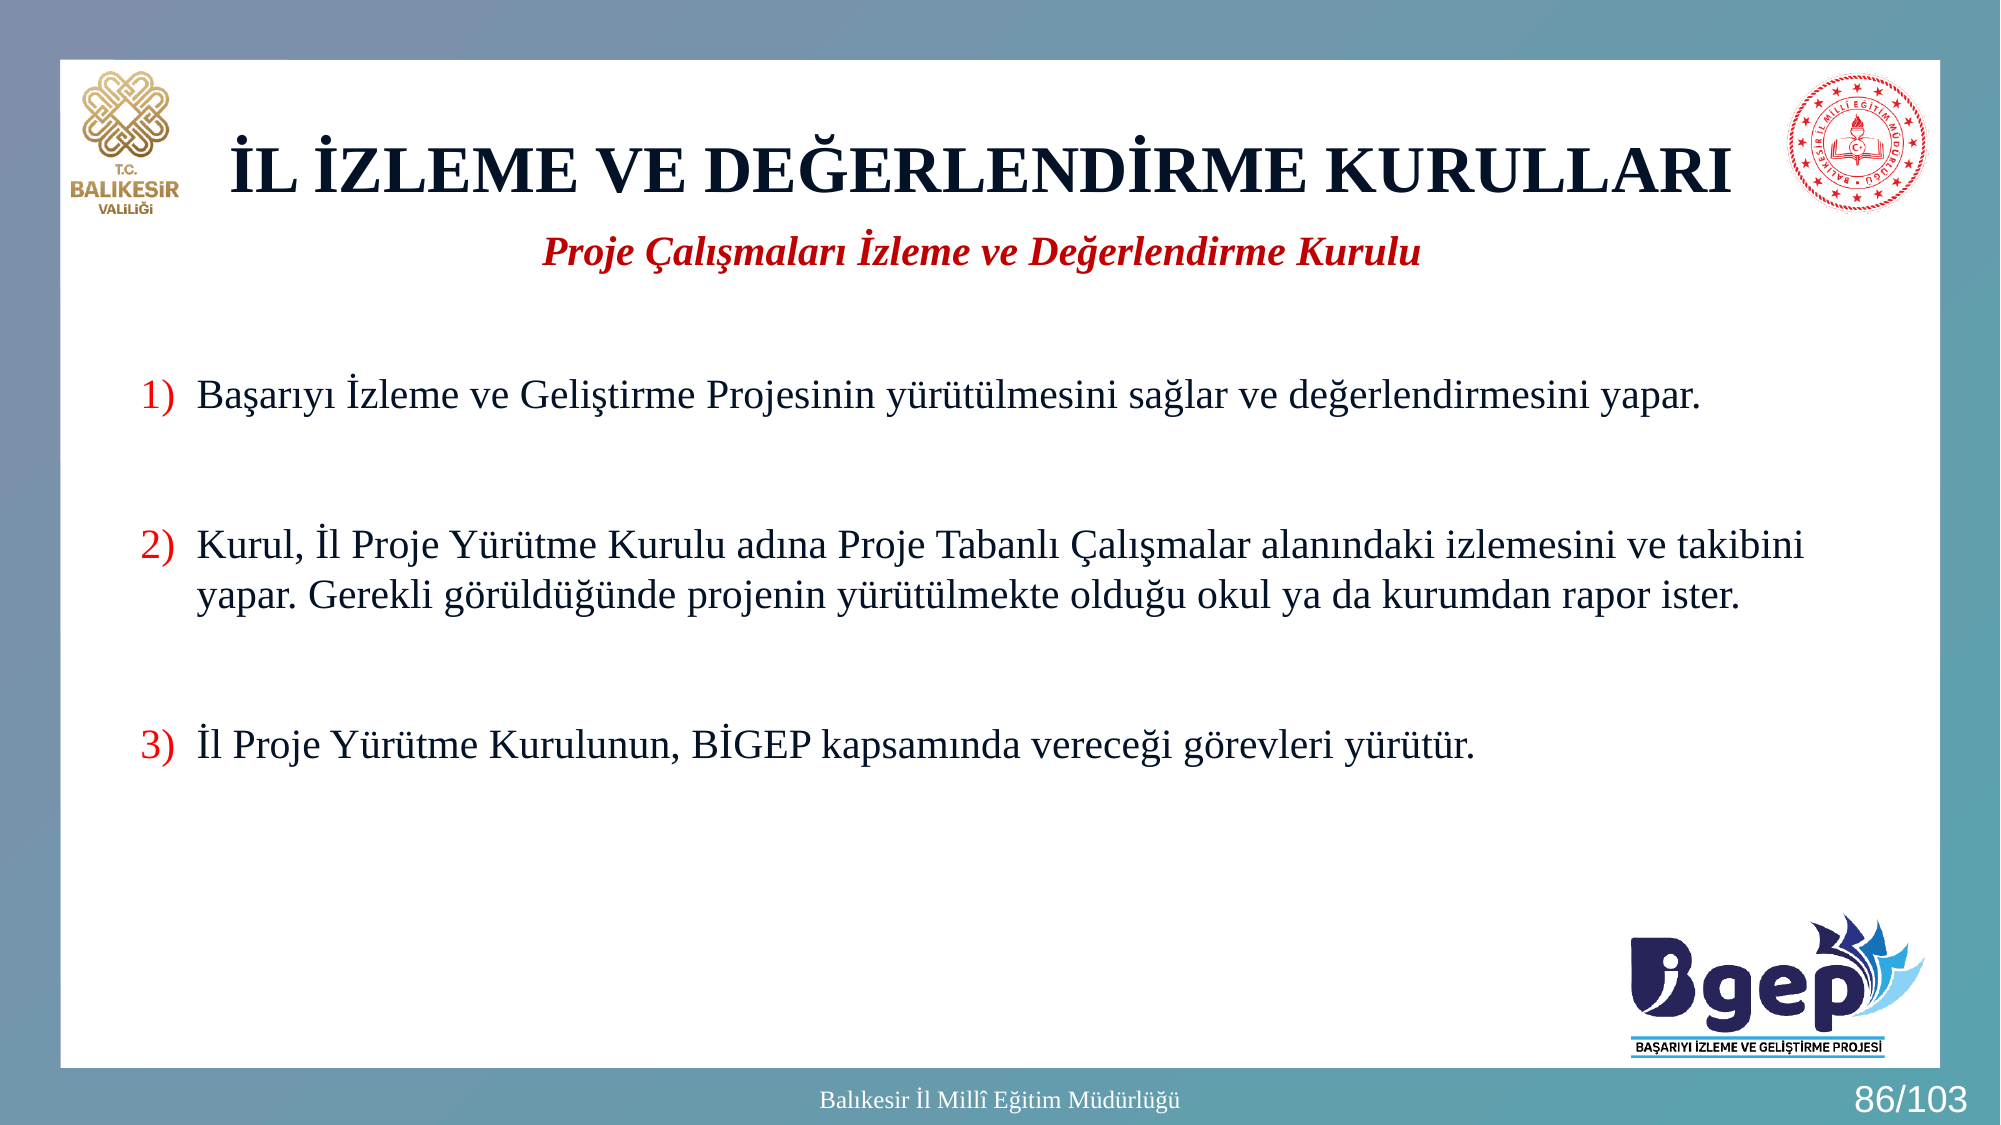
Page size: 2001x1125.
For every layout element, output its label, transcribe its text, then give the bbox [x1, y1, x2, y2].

picture [1785, 71, 1929, 214]
text_box Balıkesir İl Millî Eğitim Müdürlüğü [789, 1075, 1211, 1121]
text_box Proje Çalışmaları İzleme ve Değerlendirme Kurulu [480, 216, 1485, 282]
text_box Başarıyı İzleme ve Geliştirme Projesinin yürütülmesini sağlar ve değerlendirmesini yapar. Kurul, İl Proje Yürütme Kurulu adına Proje Tabanlı Çalışmalar alanındaki izlemesini ve takibini yapar. Gerekli görüldüğünde projenin yürütülmekte olduğu okul ya da kurumdan rapor ister. İl Proje Yürütme Kurulunun, BİGEP kapsamında vereceği görevleri yürütür. [125, 359, 1858, 775]
text_box İL İZLEME VE DEĞERLENDİRME KURULLARI [179, 127, 1785, 214]
text_box [0, 0, 2000, 1125]
picture [71, 71, 179, 214]
text_box 86/103 [1839, 1067, 1984, 1125]
picture [1631, 913, 1929, 1058]
